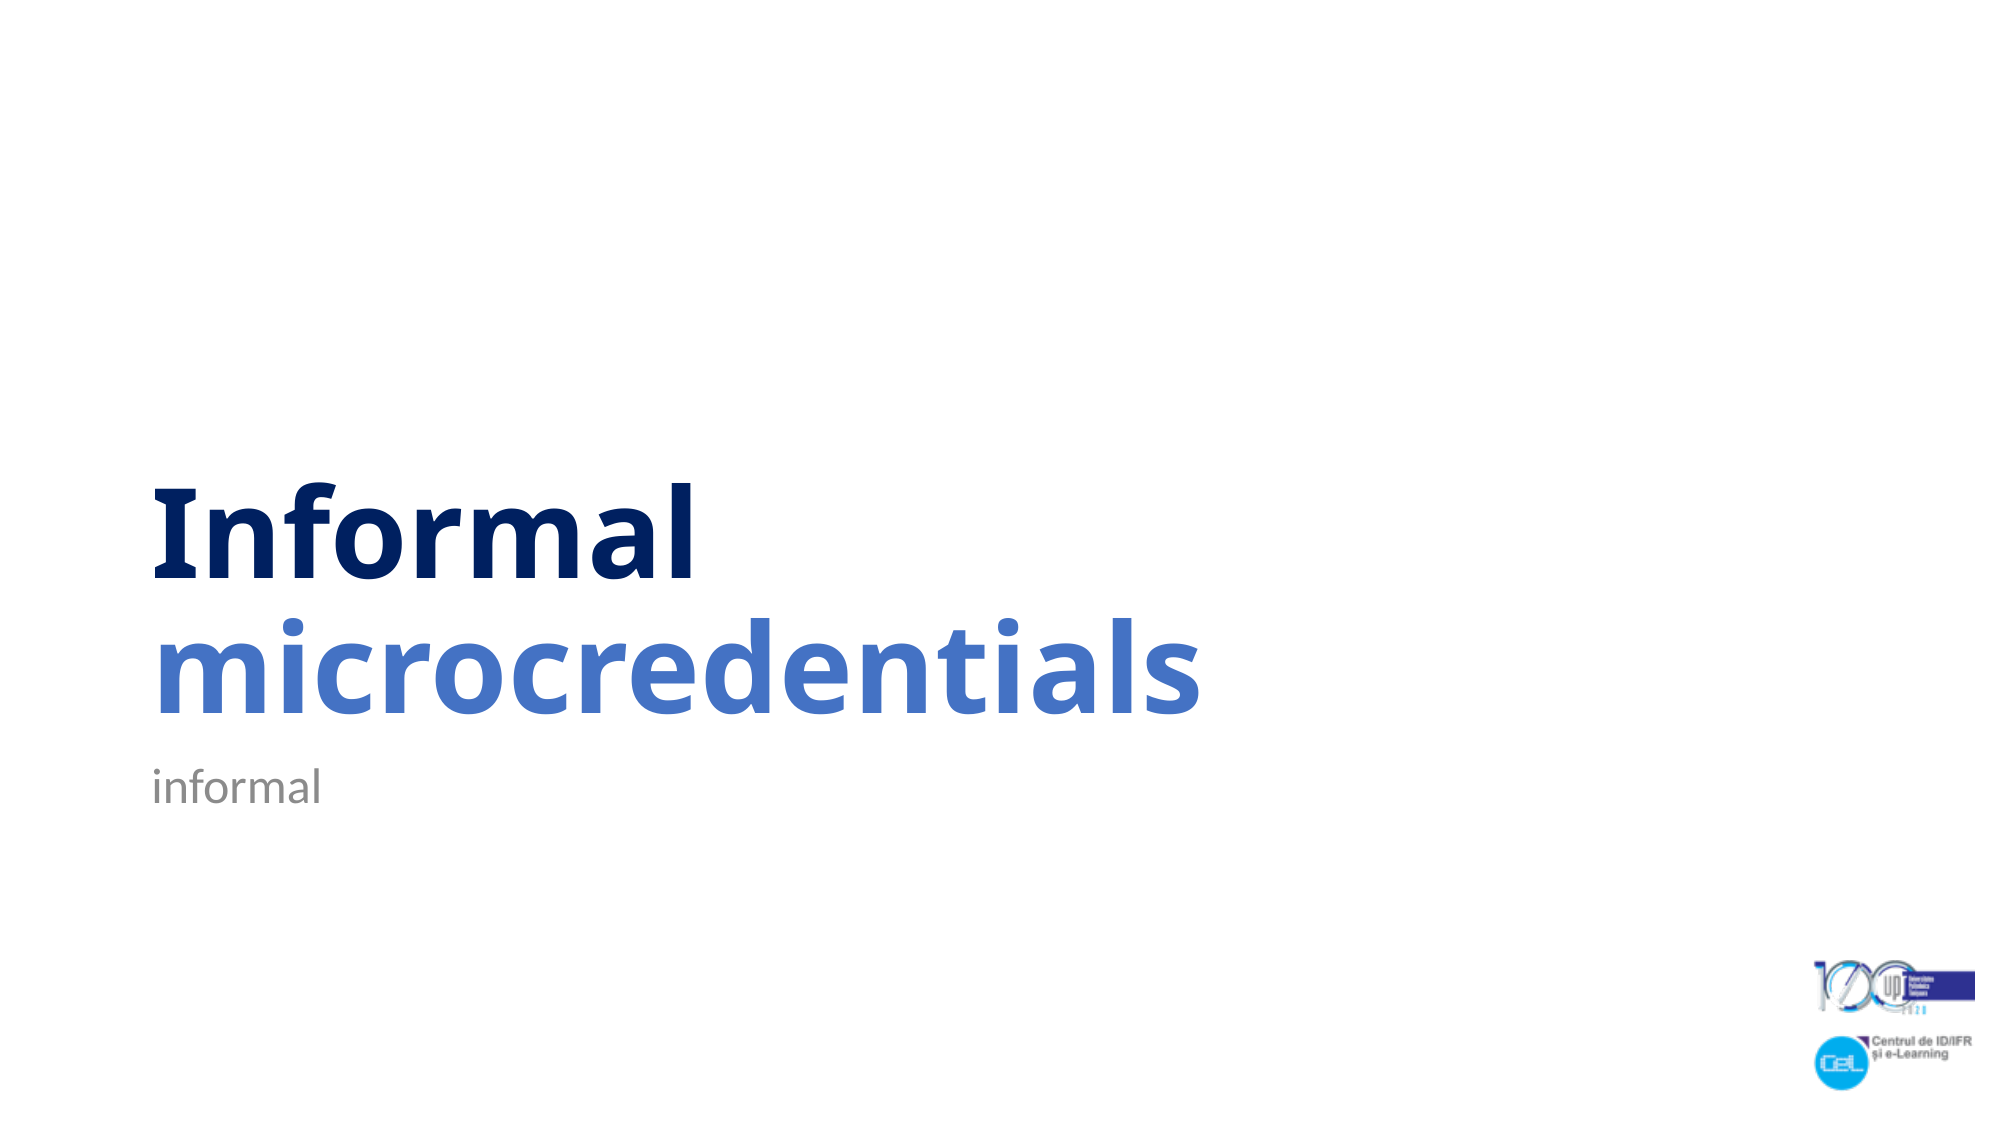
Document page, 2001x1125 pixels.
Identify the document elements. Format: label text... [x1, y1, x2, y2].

title Informal microcredentials [136, 280, 1862, 749]
list informal [136, 752, 1862, 999]
picture [1805, 940, 1975, 1111]
